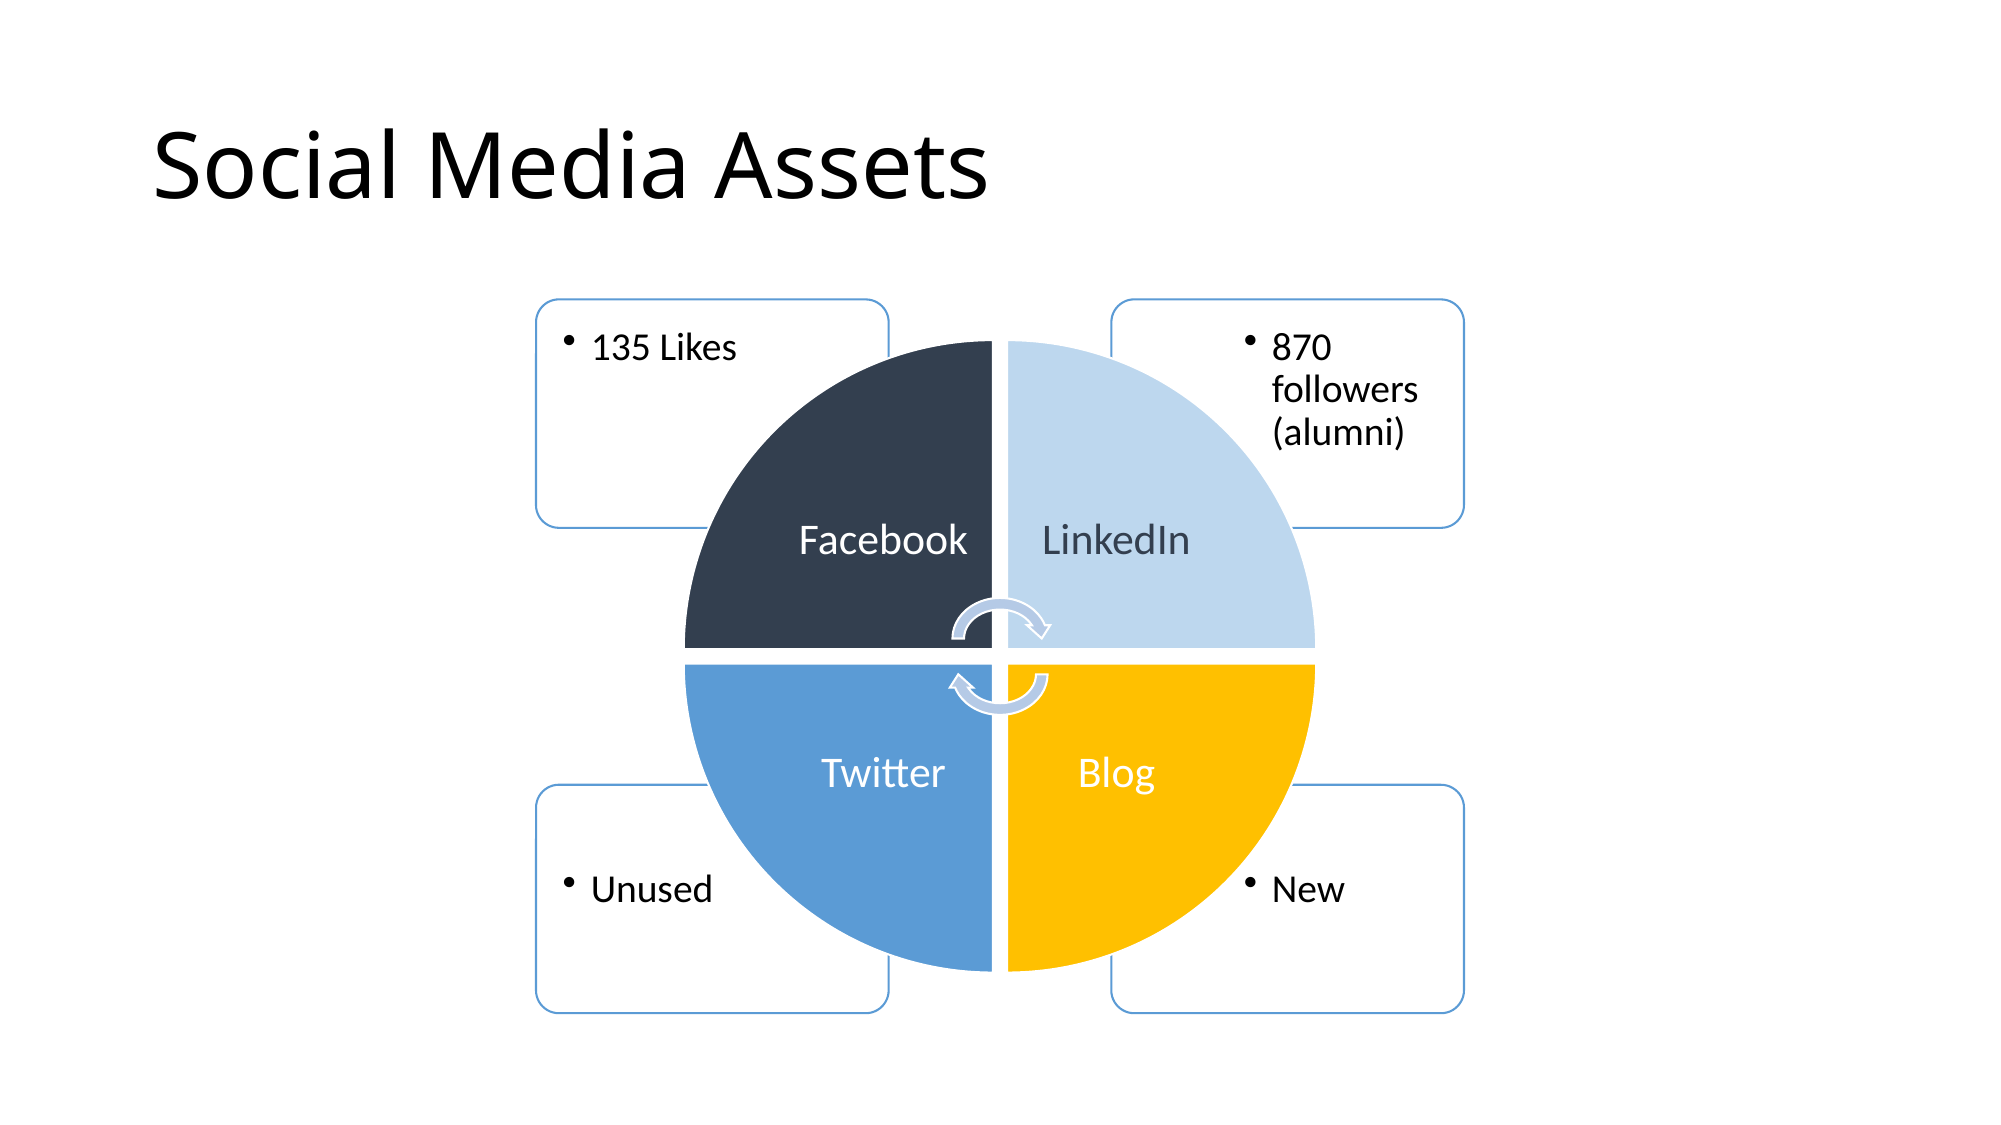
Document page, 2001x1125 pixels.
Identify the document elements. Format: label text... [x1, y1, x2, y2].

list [137, 299, 1863, 1014]
title Social Media Assets [137, 59, 1863, 278]
